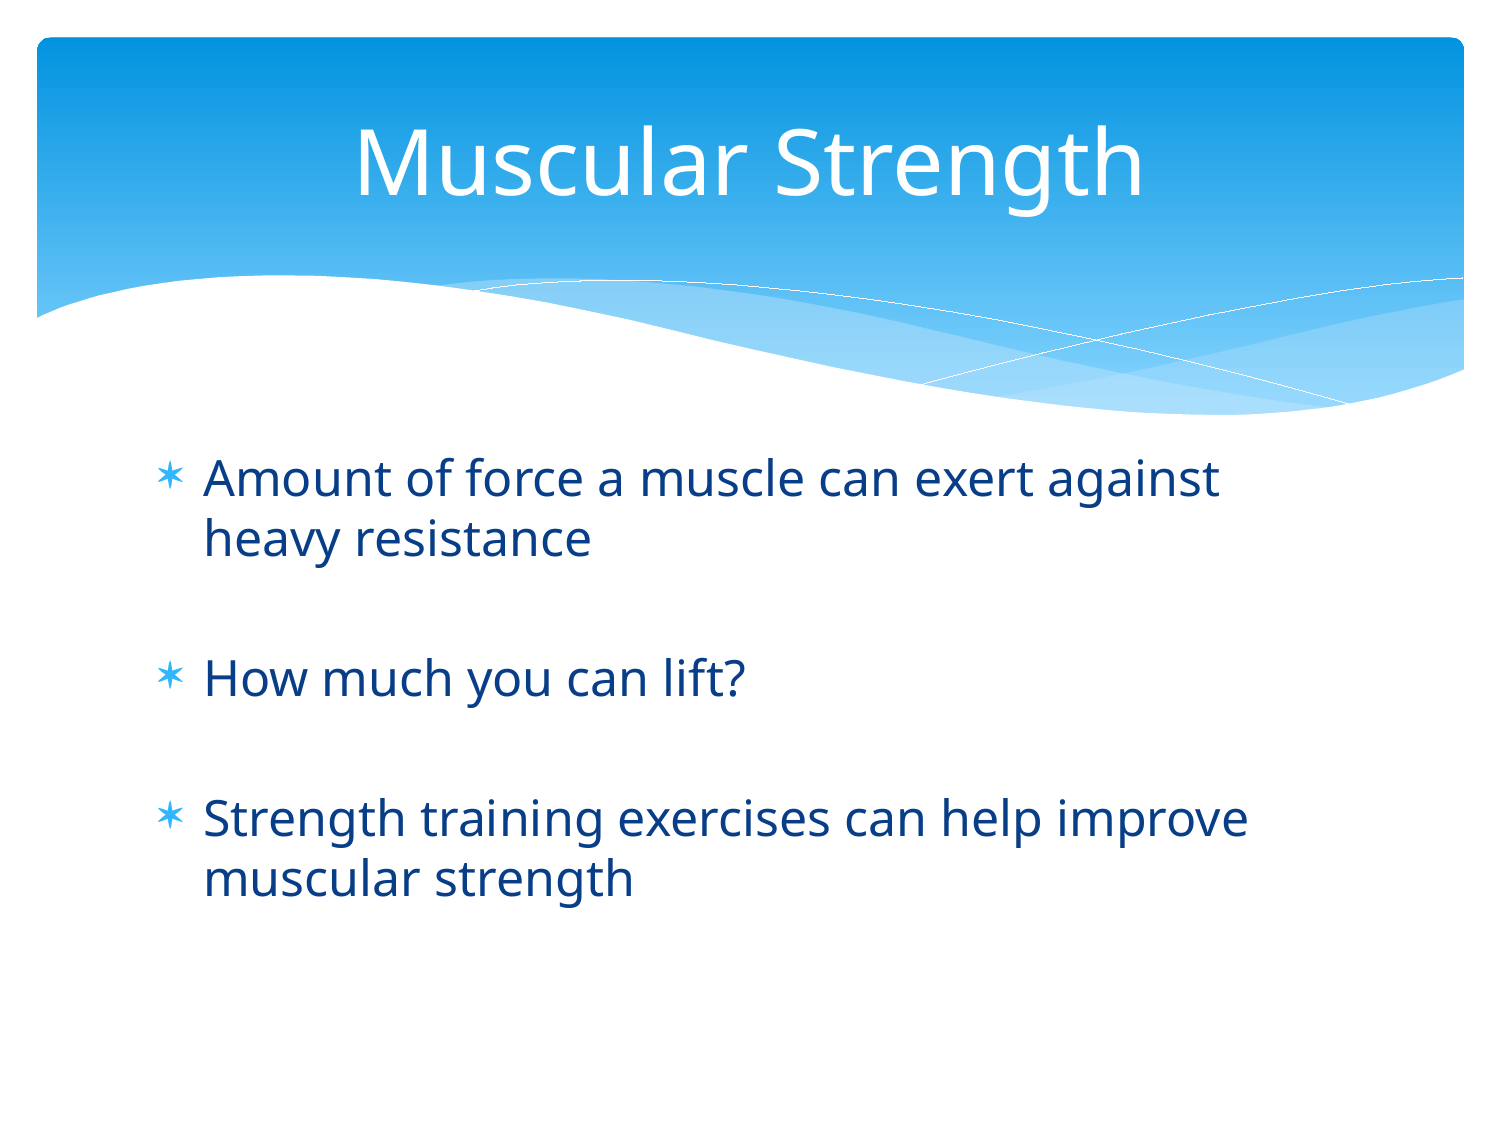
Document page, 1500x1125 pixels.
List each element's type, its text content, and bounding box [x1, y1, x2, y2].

title Muscular Strength [75, 55, 1425, 261]
list Amount of force a muscle can exert against heavy resistance How much you can lift? Strength training exercises can help improve muscular strength [143, 438, 1359, 1005]
